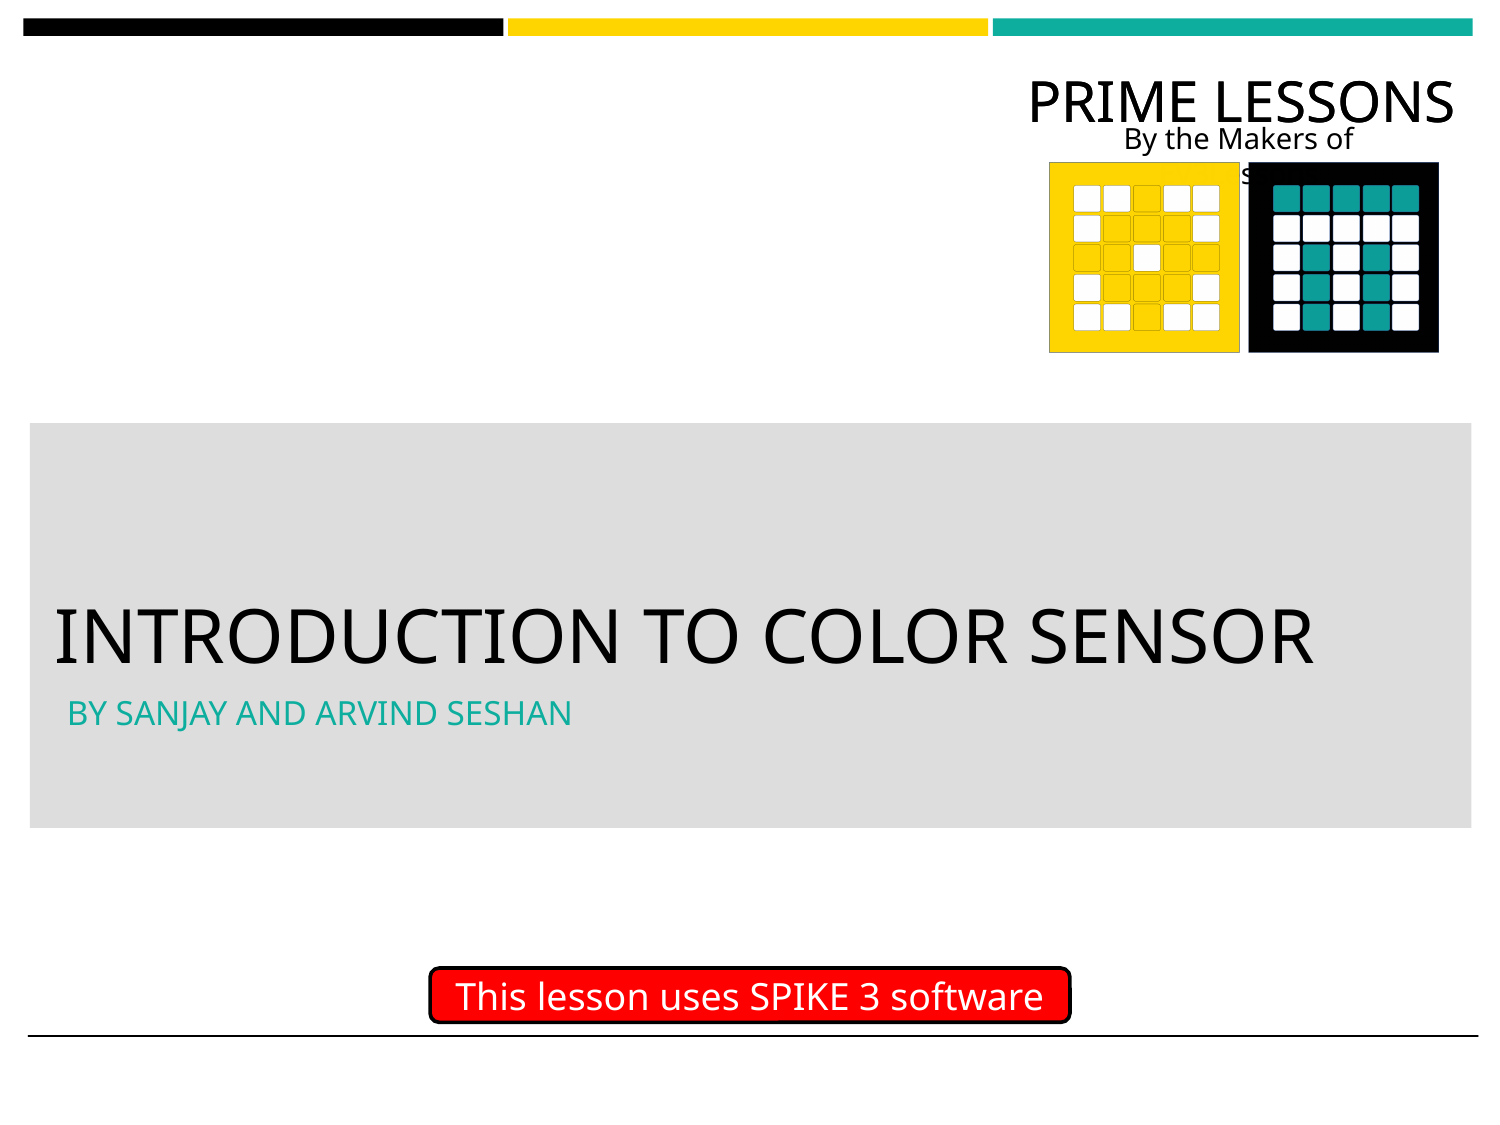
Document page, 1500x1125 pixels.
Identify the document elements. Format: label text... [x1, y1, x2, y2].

picture [1248, 162, 1439, 353]
title INTRODUCTION TO COLOR SENSOR [39, 439, 1439, 686]
subtitle BY SANJAY AND ARVIND SESHAN [51, 685, 994, 782]
picture [1049, 162, 1240, 353]
text_box This lesson uses SPIKE 3 software [430, 968, 1070, 1023]
